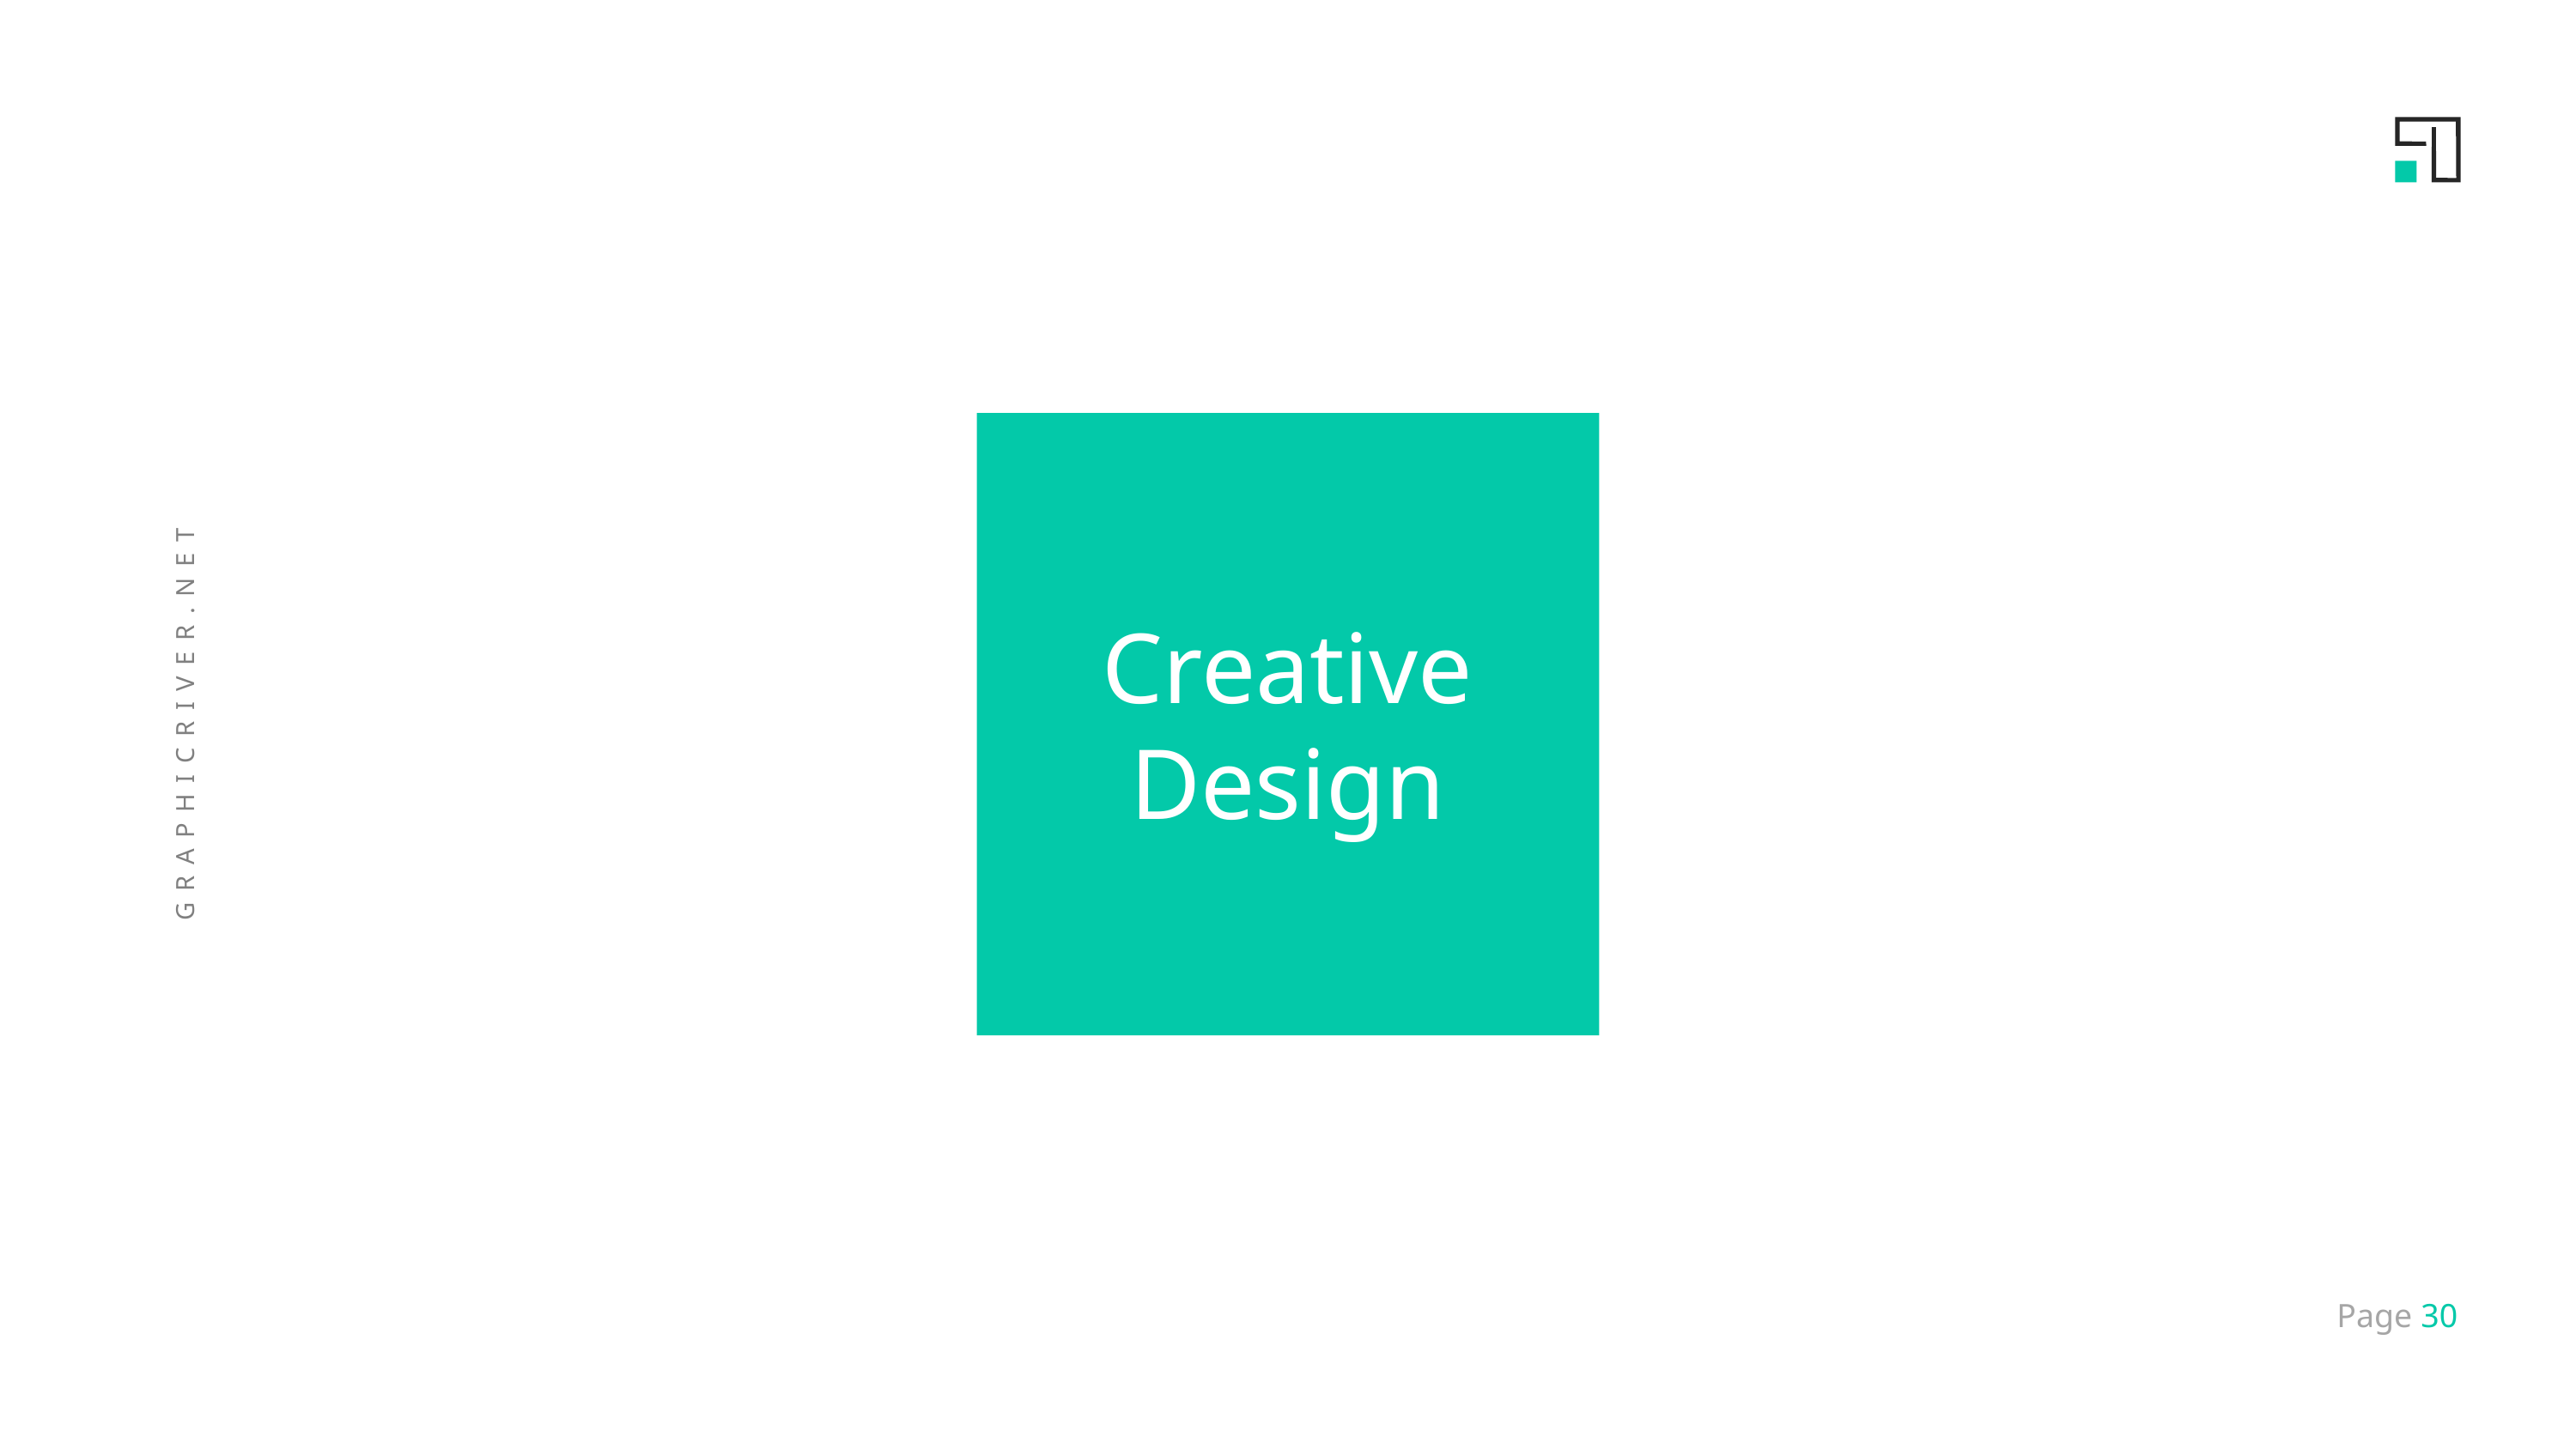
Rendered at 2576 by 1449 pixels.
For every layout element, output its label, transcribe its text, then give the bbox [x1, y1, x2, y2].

text_box GRAPHICRIVER.NET [162, 422, 206, 1026]
picture [319, 116, 2257, 1333]
